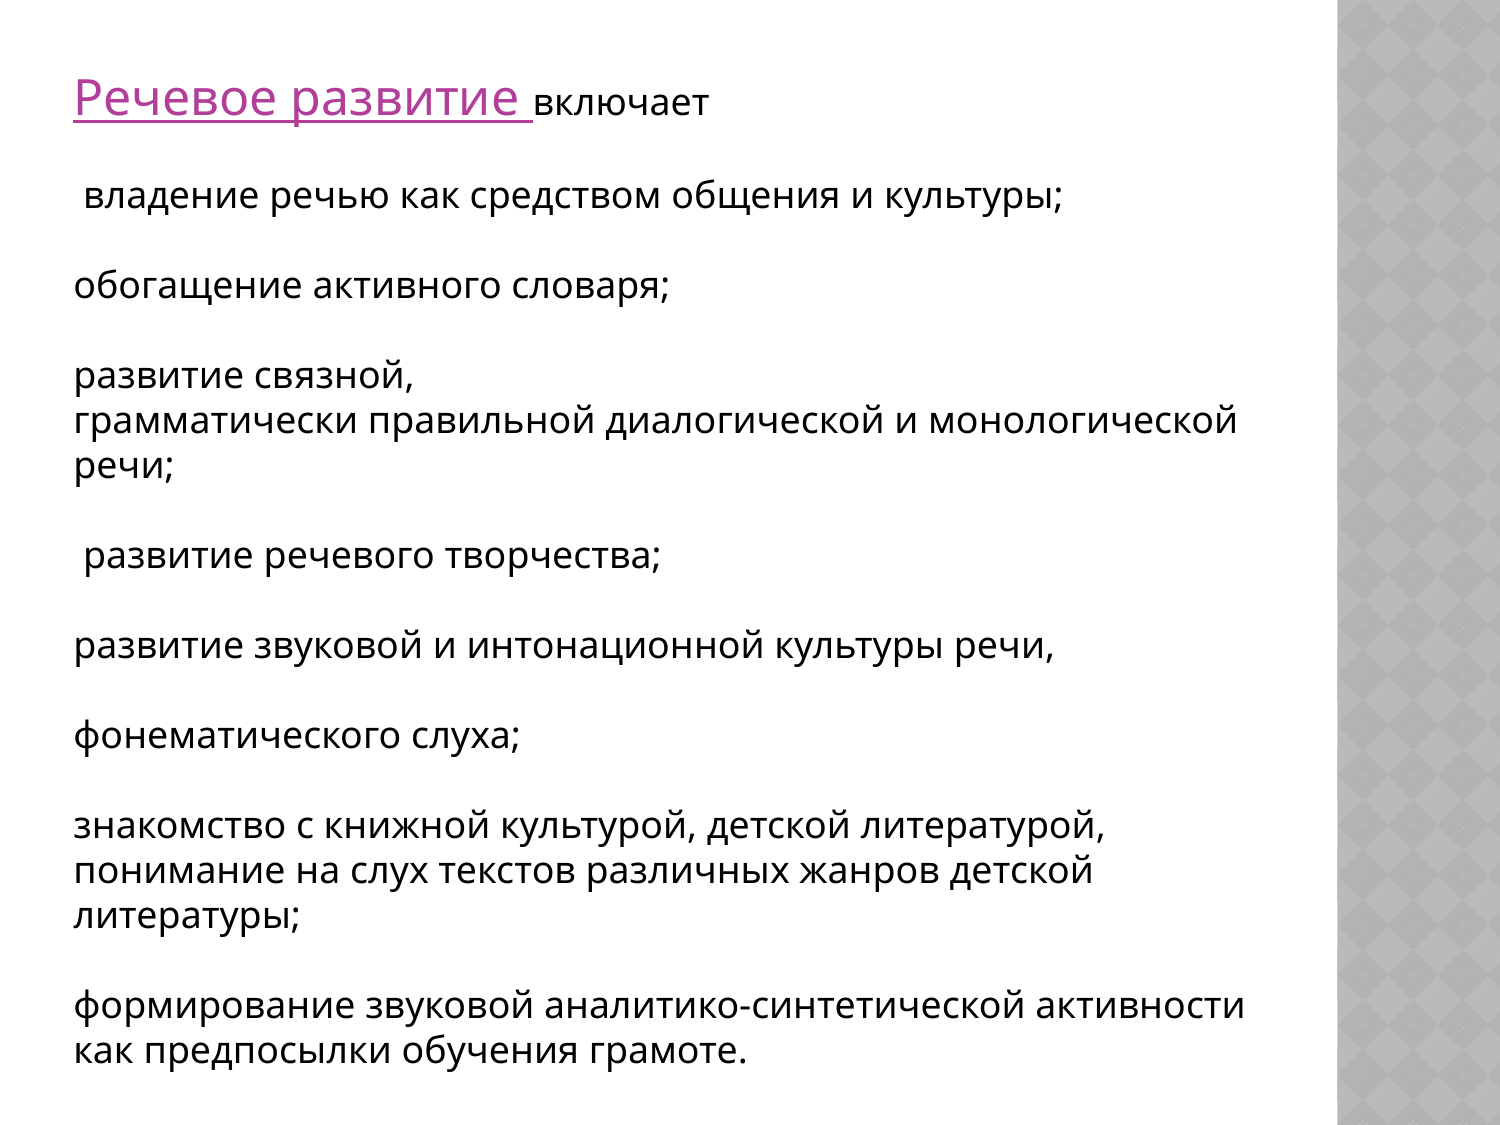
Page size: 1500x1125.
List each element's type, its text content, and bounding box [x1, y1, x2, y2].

text_box Речевое развитие включает владение речью как средством общения и культуры; обогащение активного словаря; развитие связной, грамматически правильной диалогической и монологической речи; развитие речевого творчества; развитие звуковой и интонационной культуры речи, фонематического слуха; знакомство с книжной культурой, детской литературой, понимание на слух текстов различных жанров детской литературы; формирование звуковой аналитико-синтетической активности как предпосылки обучения грамоте. [58, 58, 1301, 1079]
